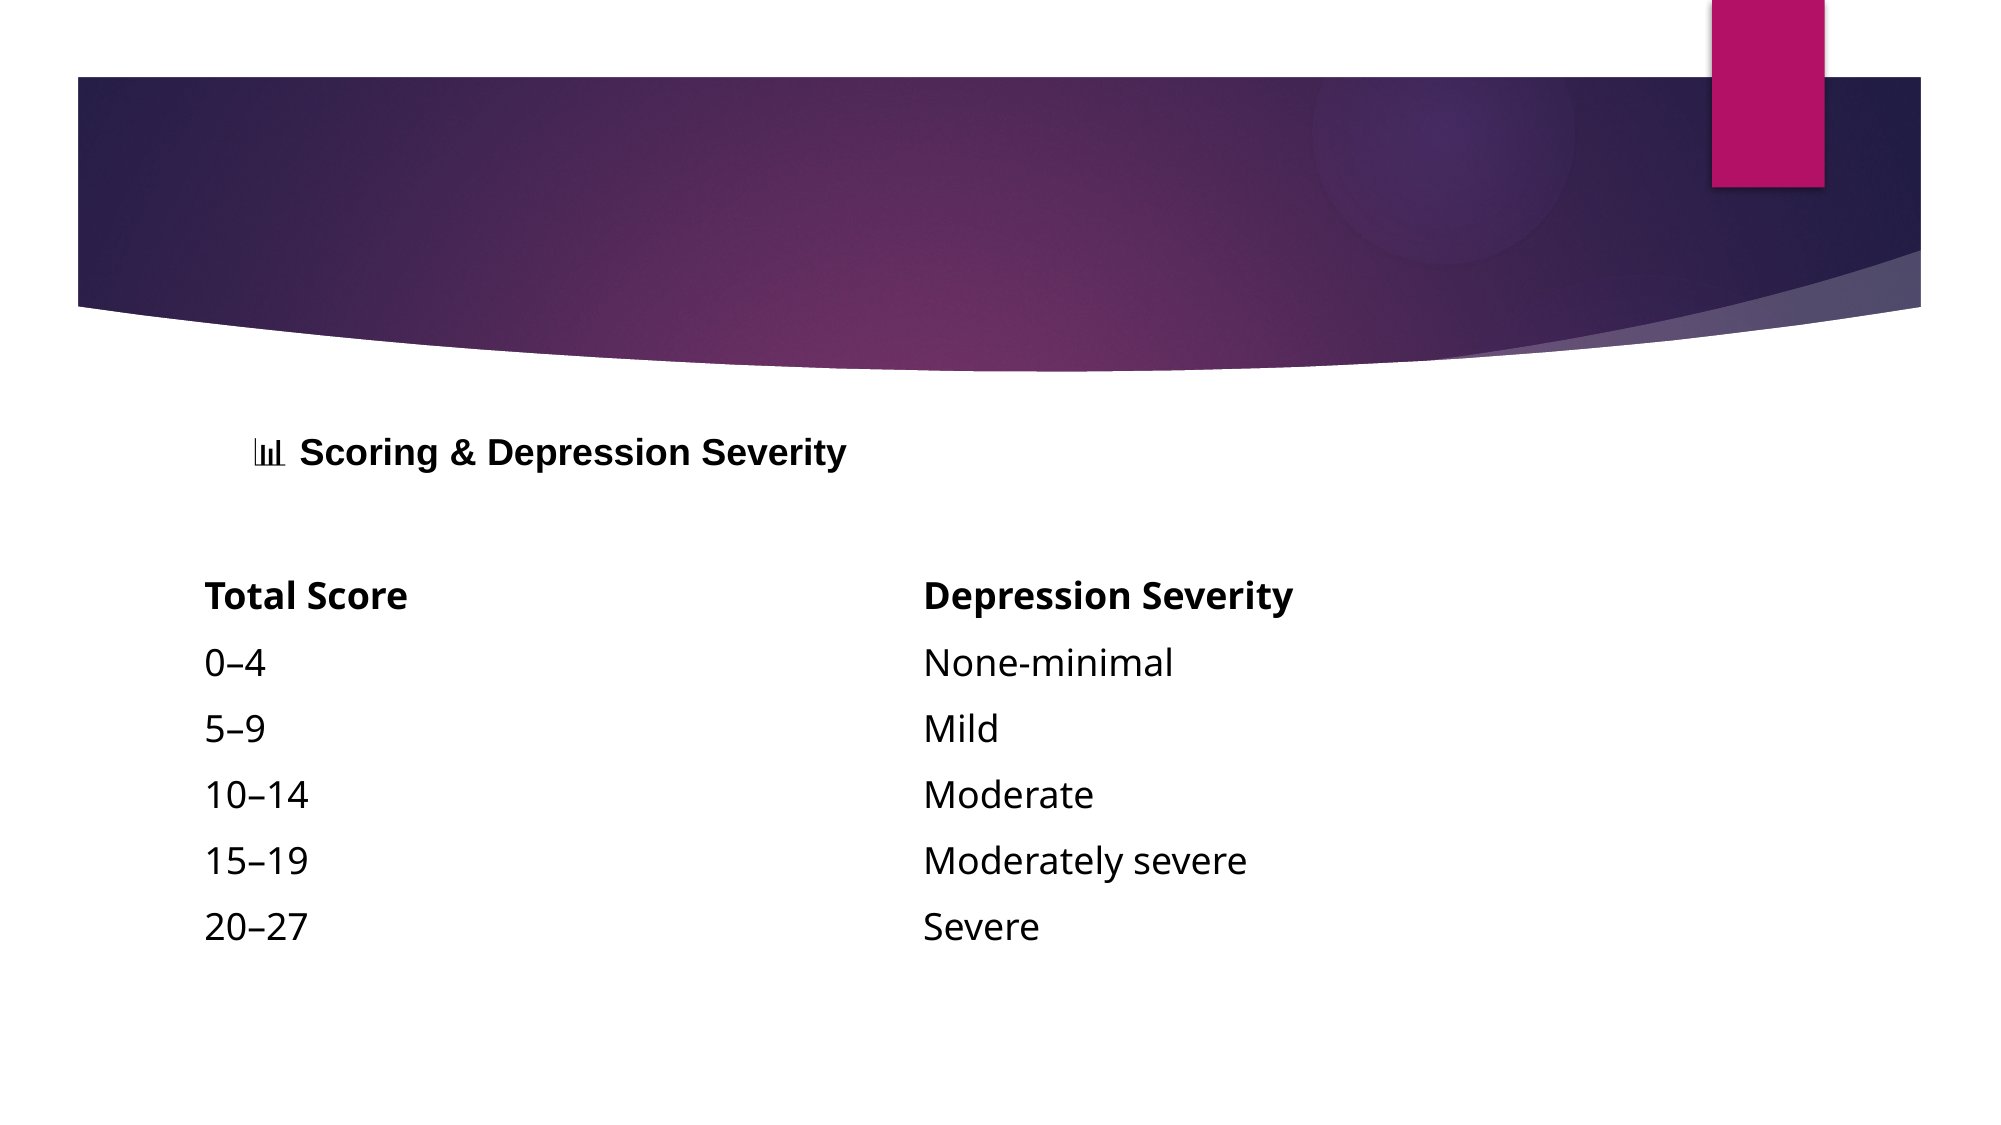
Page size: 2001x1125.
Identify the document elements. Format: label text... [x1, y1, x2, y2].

table_cell Severe [908, 893, 1627, 959]
table_cell 5–9 [189, 695, 908, 761]
table_cell Moderately severe [908, 827, 1627, 893]
table_header Total Score [189, 563, 908, 629]
table_cell None-minimal [908, 629, 1627, 695]
table_cell 0–4 [189, 629, 908, 695]
table_cell Mild [908, 695, 1627, 761]
table_cell Moderate [908, 761, 1627, 827]
text_box 📊 Scoring & Depression Severity [236, 420, 1237, 481]
table_cell 15–19 [189, 827, 908, 893]
table_header Depression Severity [908, 563, 1627, 629]
table_cell 20–27 [189, 893, 908, 959]
table_cell 10–14 [189, 761, 908, 827]
